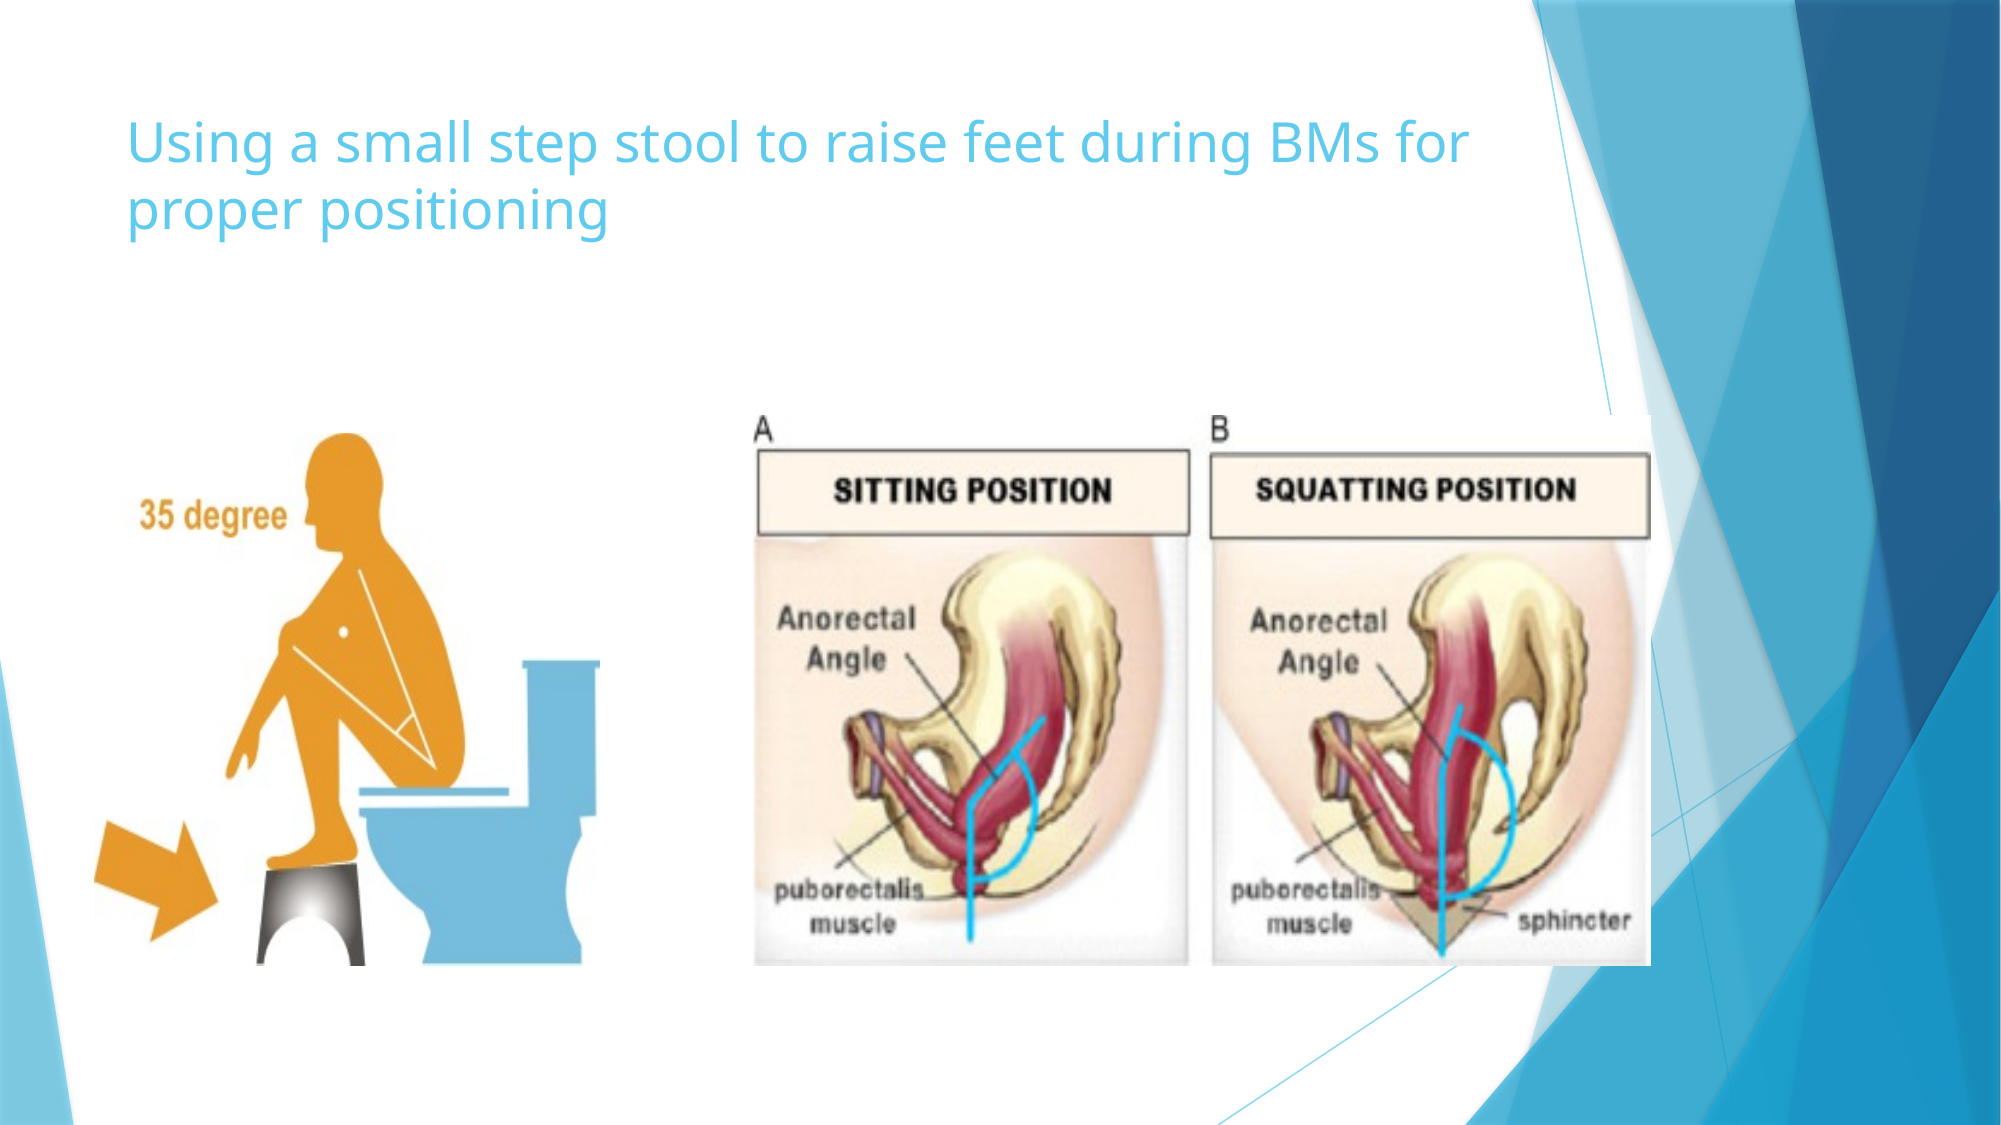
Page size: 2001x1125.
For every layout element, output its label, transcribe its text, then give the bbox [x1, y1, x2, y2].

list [753, 415, 1651, 967]
title Using a small step stool to raise feet during BMs for proper positioning [111, 99, 1522, 317]
picture [94, 432, 600, 967]
